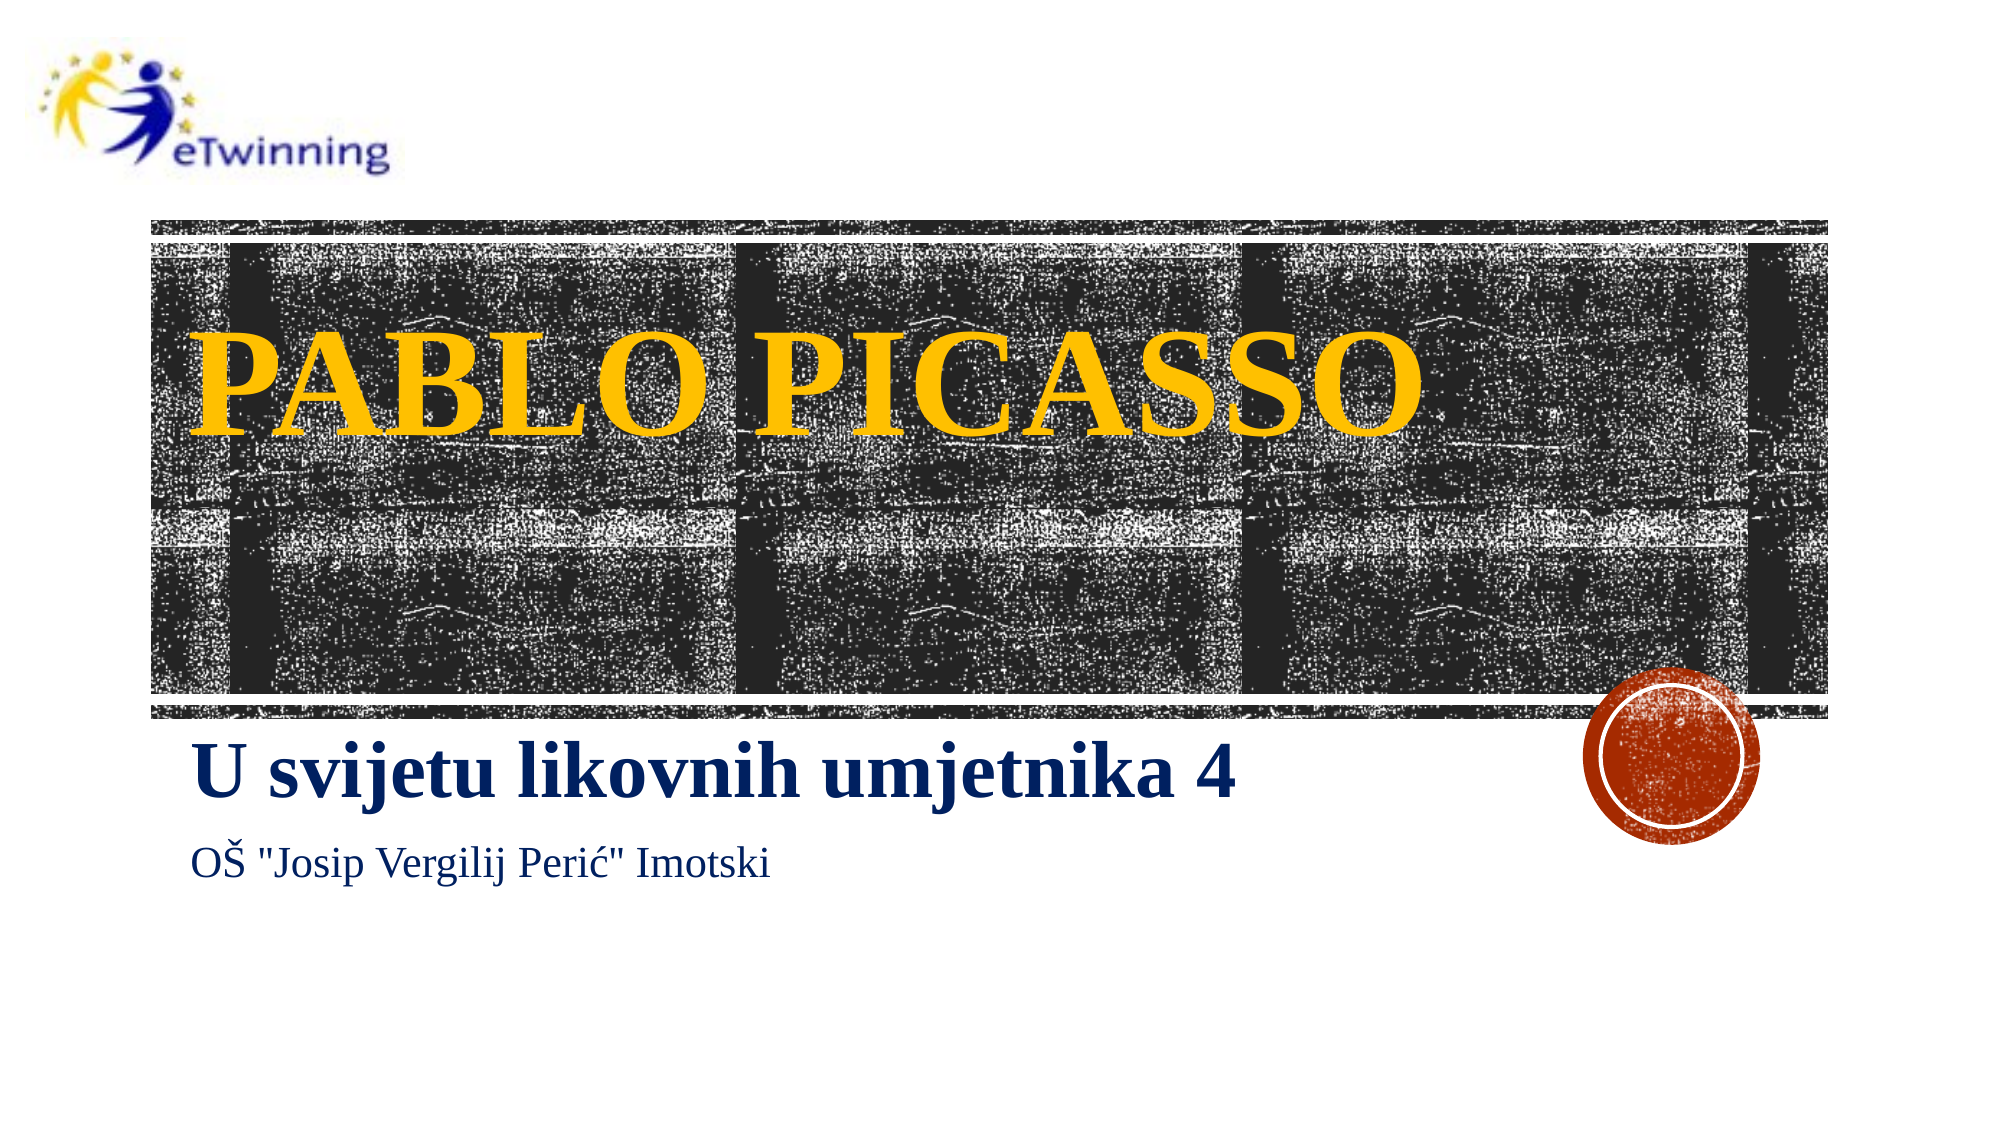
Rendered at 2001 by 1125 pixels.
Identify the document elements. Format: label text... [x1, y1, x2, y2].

picture [25, 37, 405, 185]
title Pablo picasso [172, 234, 1808, 733]
subtitle U svijetu likovnih umjetnika 4 OŠ ''Josip Vergilij Perić'' Imotski [175, 720, 1470, 896]
